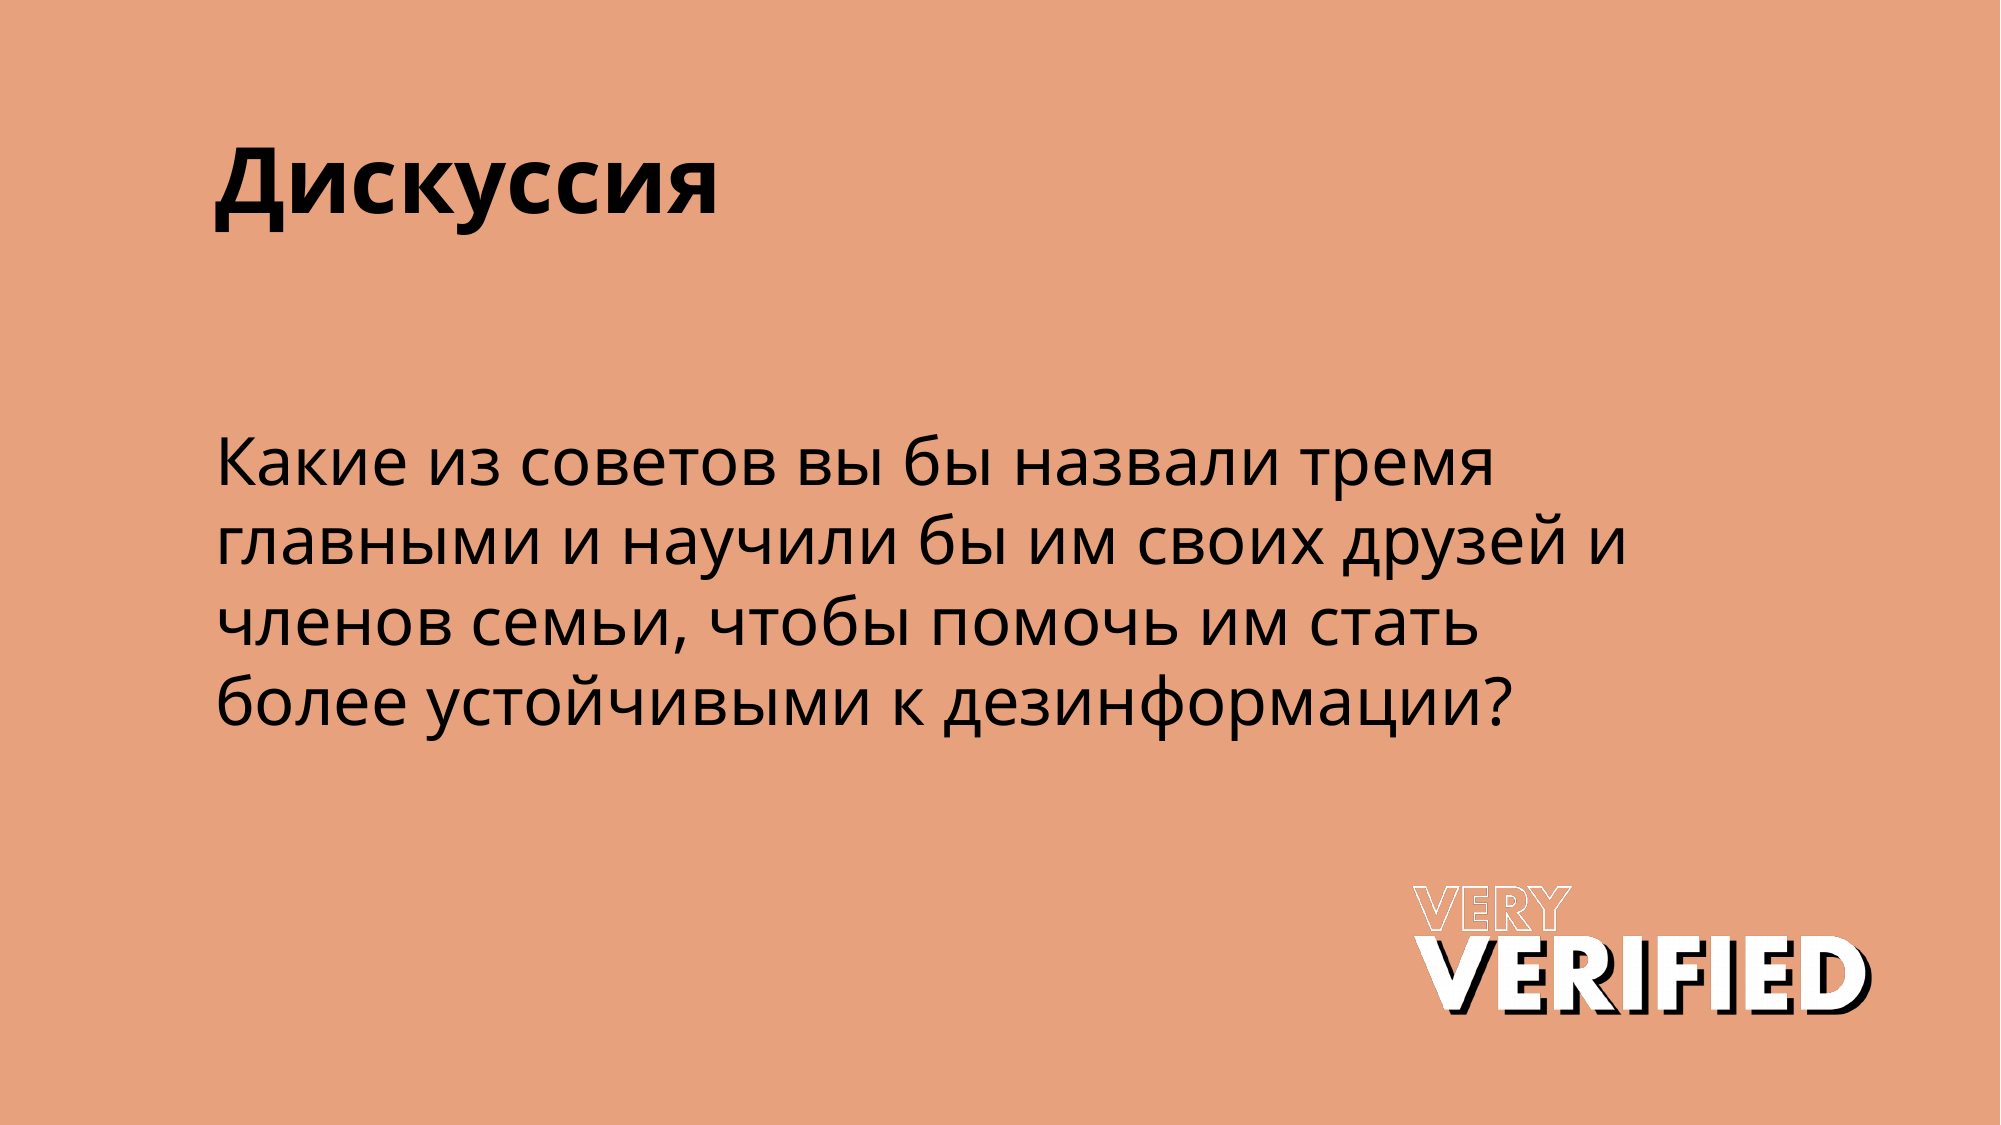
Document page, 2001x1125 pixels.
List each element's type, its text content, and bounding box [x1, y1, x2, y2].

text_box Дискуссия [200, 75, 1926, 293]
picture [1355, 850, 1905, 1050]
text_box Какие из советов вы бы назвали тремя главными и научили бы им своих друзей и членов семьи, чтобы помочь им стать более устойчивыми к дезинформации? [200, 410, 1696, 746]
